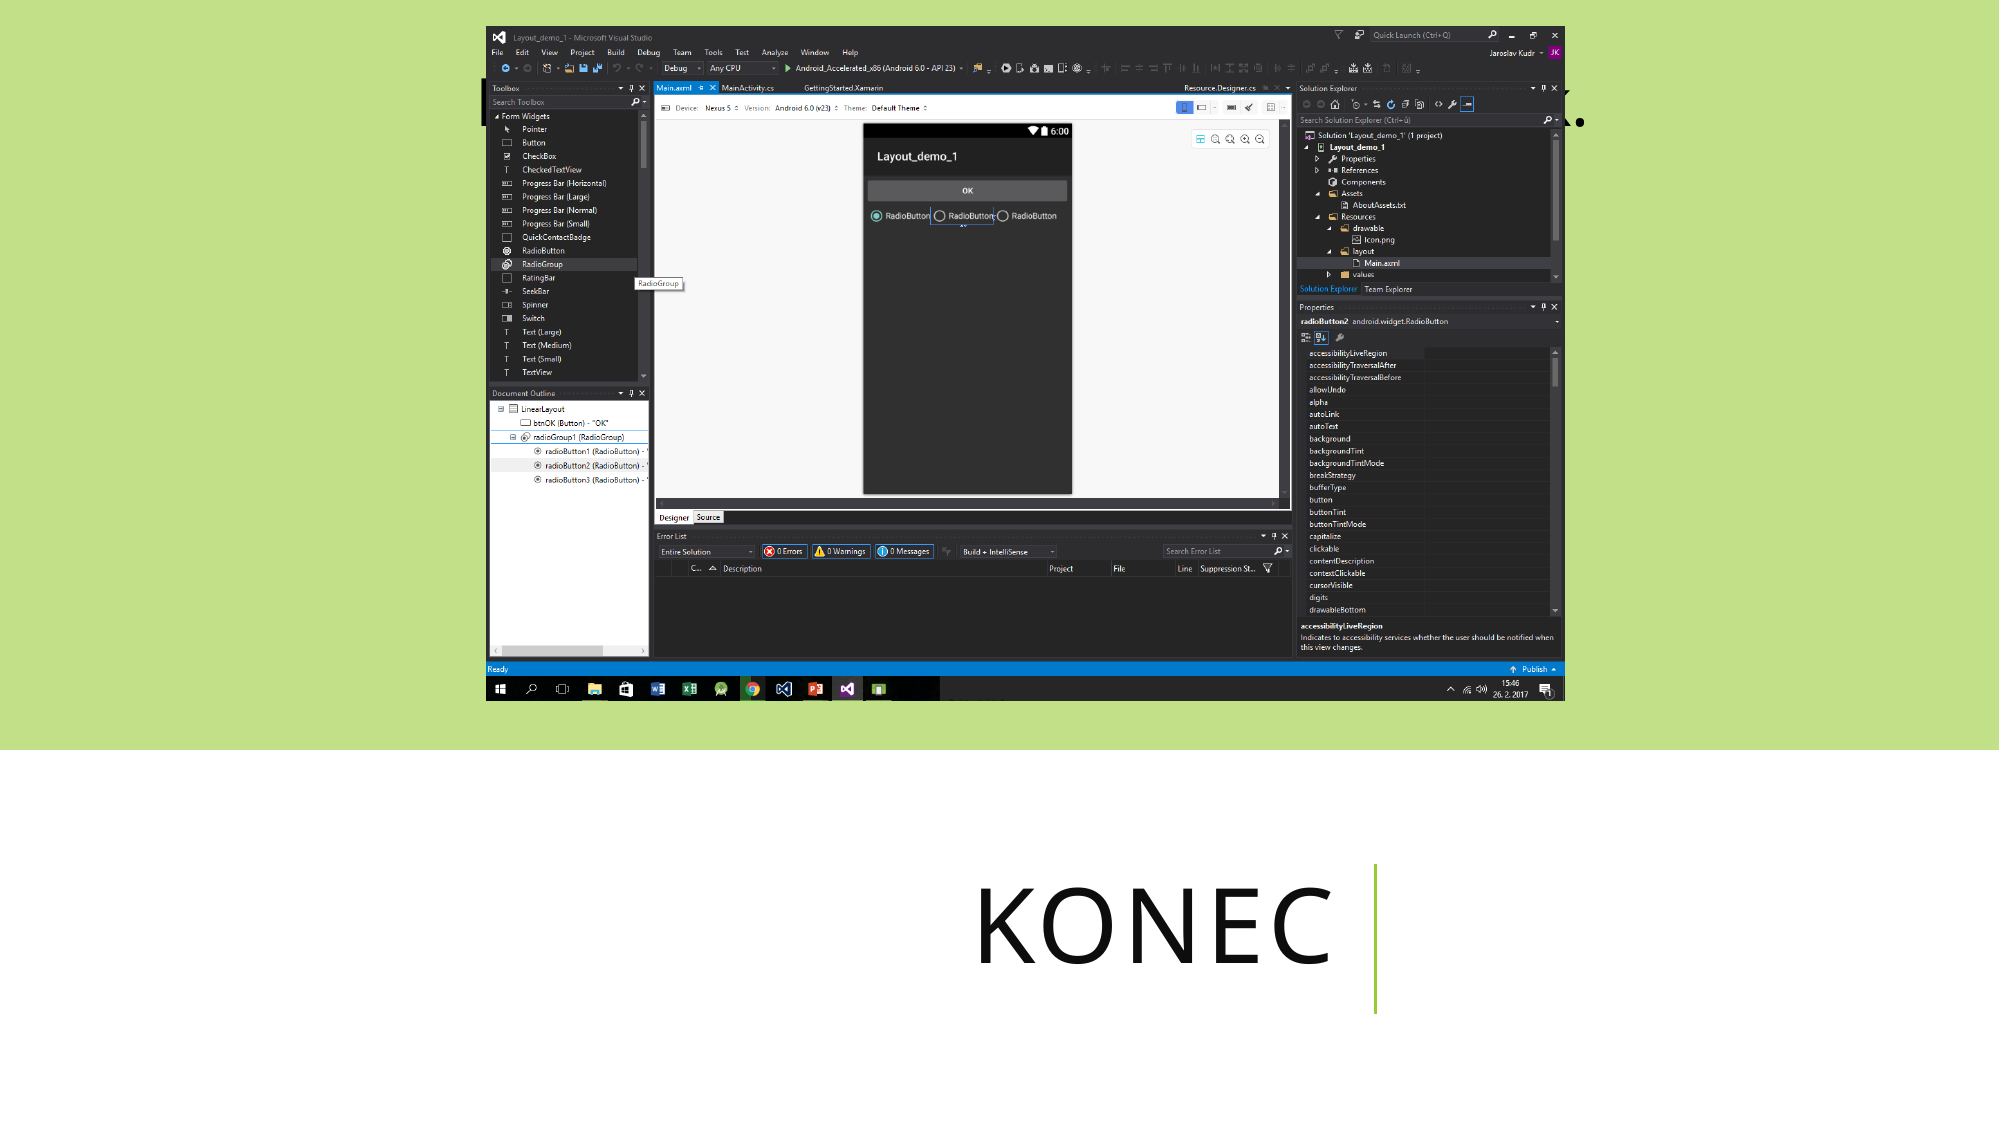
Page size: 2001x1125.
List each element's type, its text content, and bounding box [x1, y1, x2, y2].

picture [0, 0, 2000, 751]
title KONEC [75, 813, 1350, 1054]
